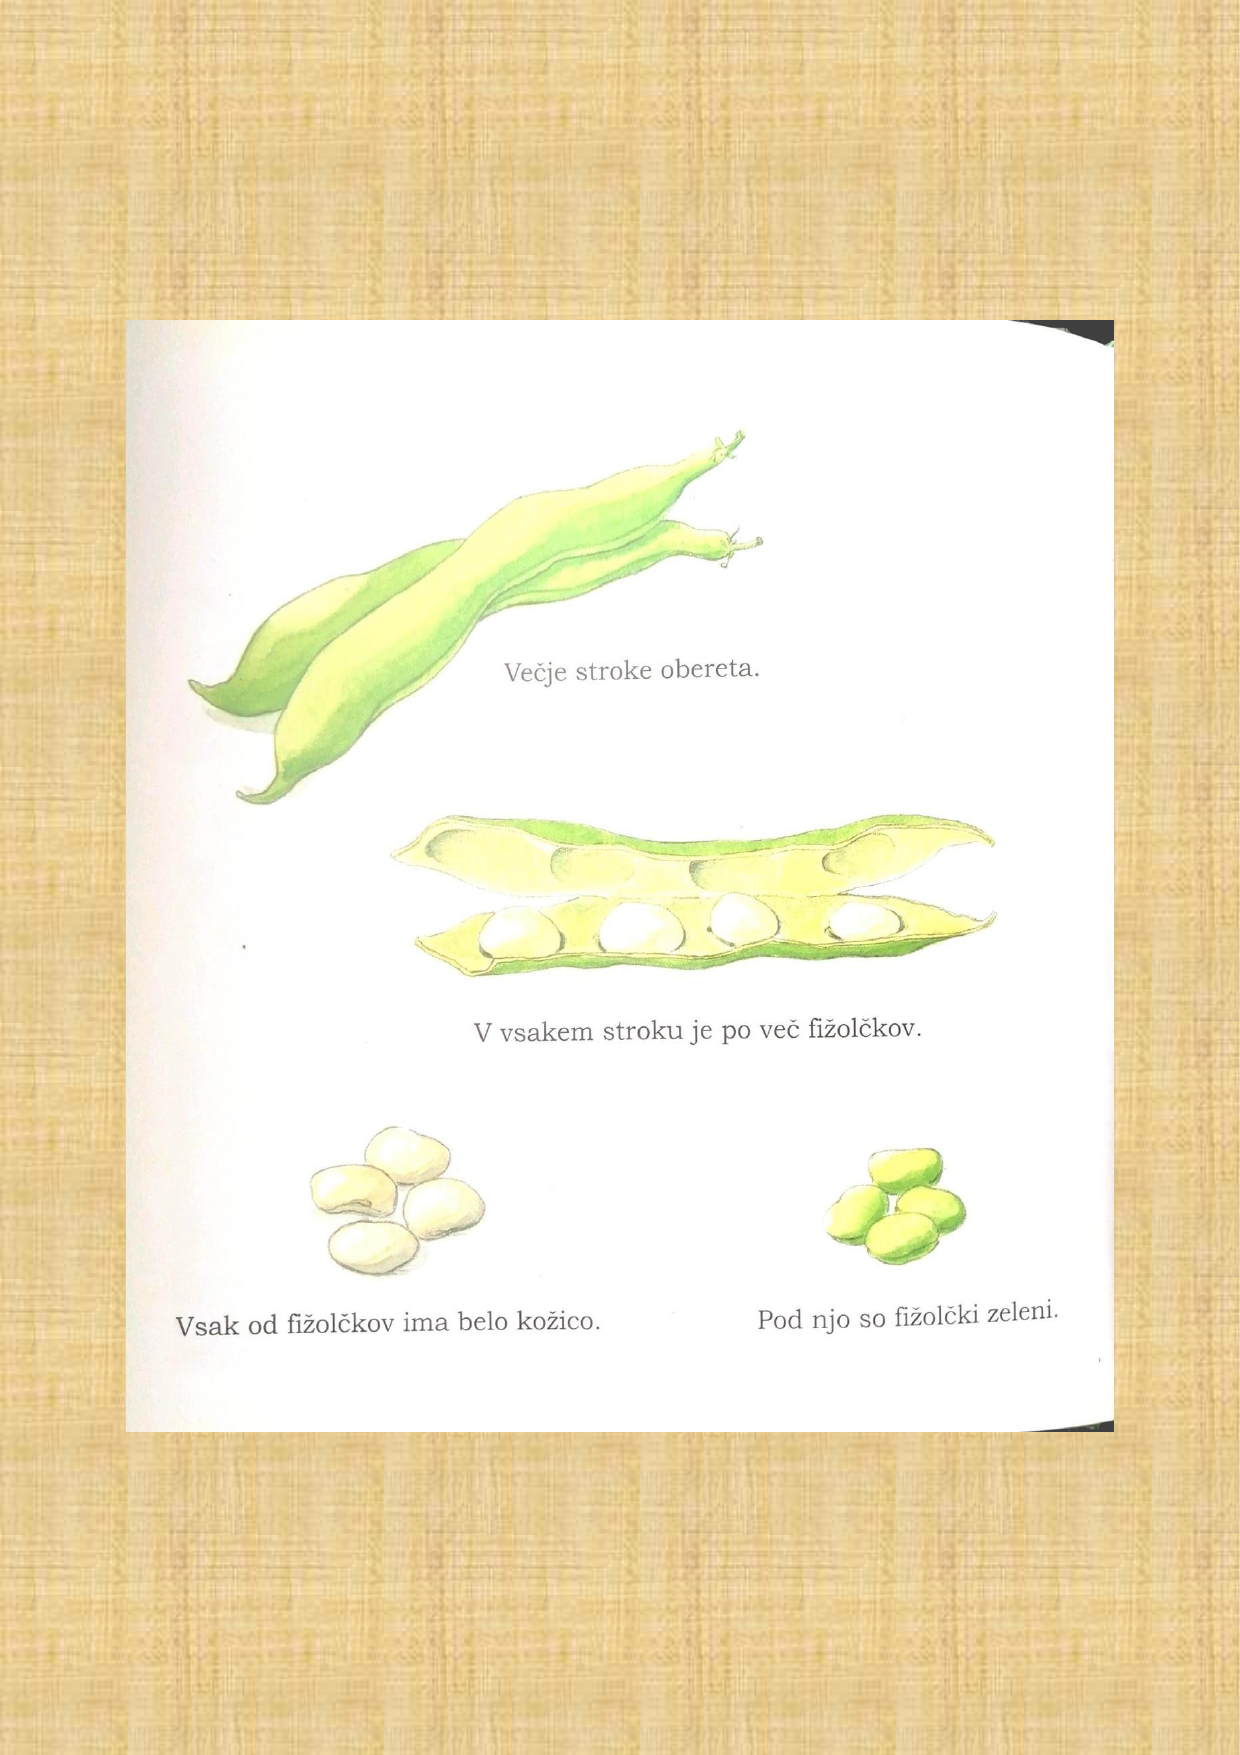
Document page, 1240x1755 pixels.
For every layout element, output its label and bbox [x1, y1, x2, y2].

picture [0, 0, 1240, 1755]
text_box [125, 320, 1114, 1432]
